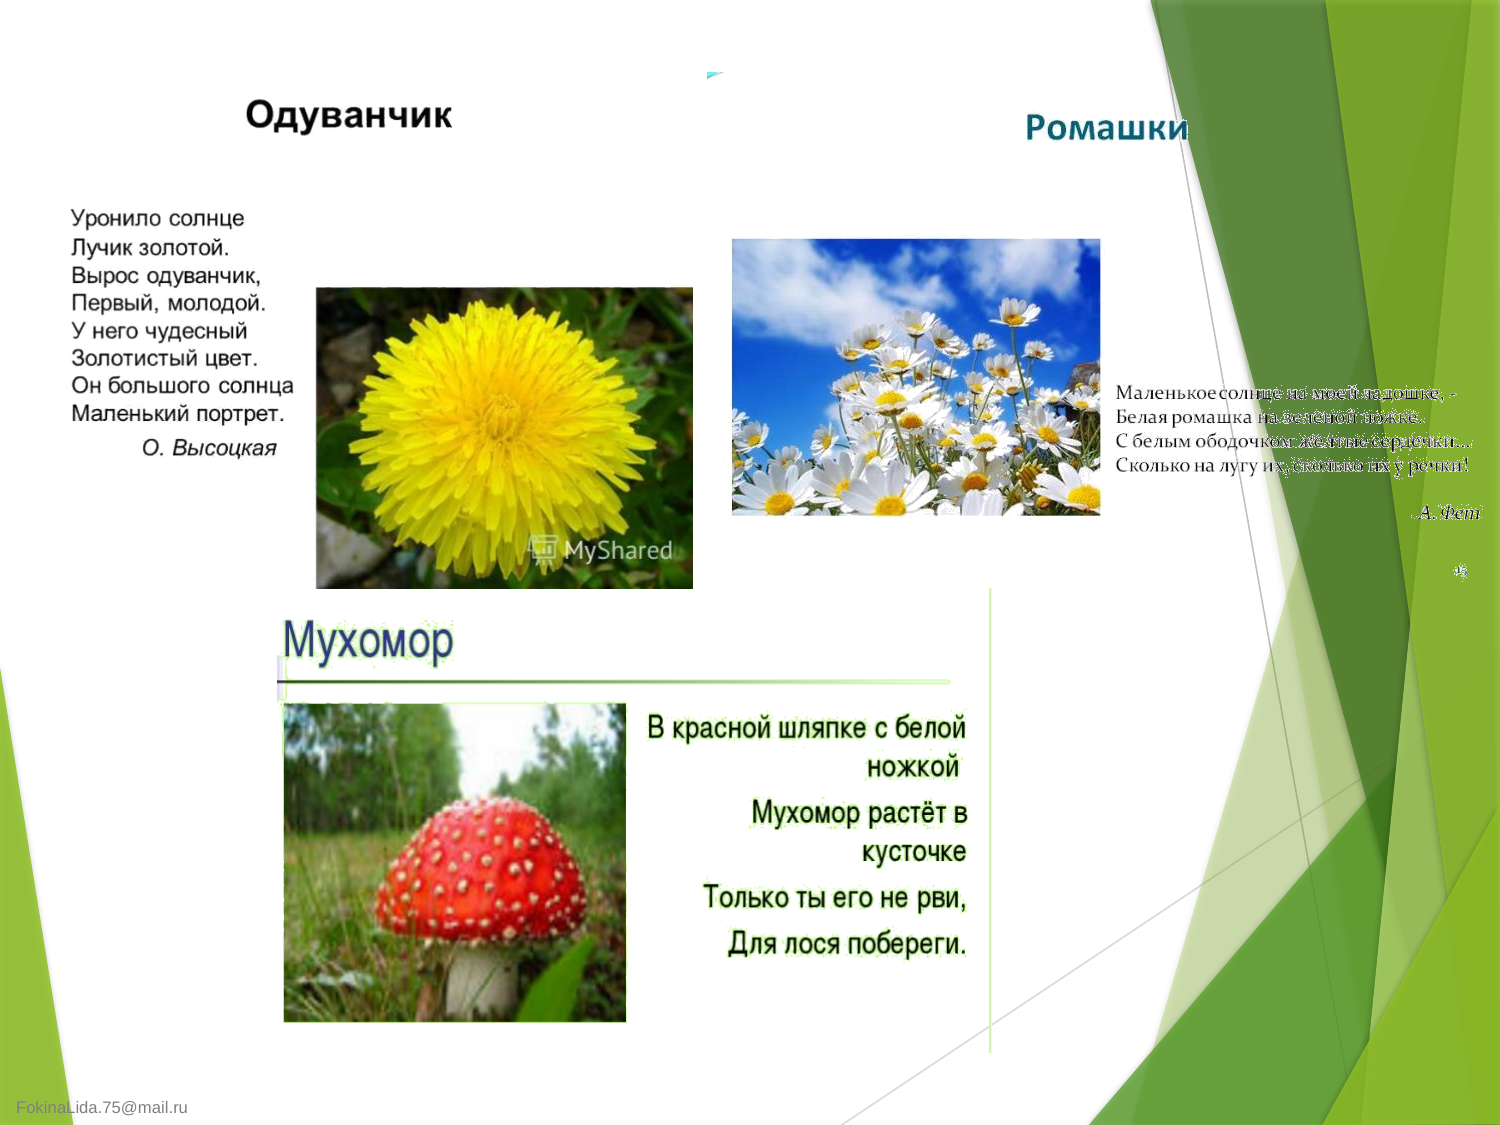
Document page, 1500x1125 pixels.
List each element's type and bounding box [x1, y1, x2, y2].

picture [4, 72, 1500, 1053]
